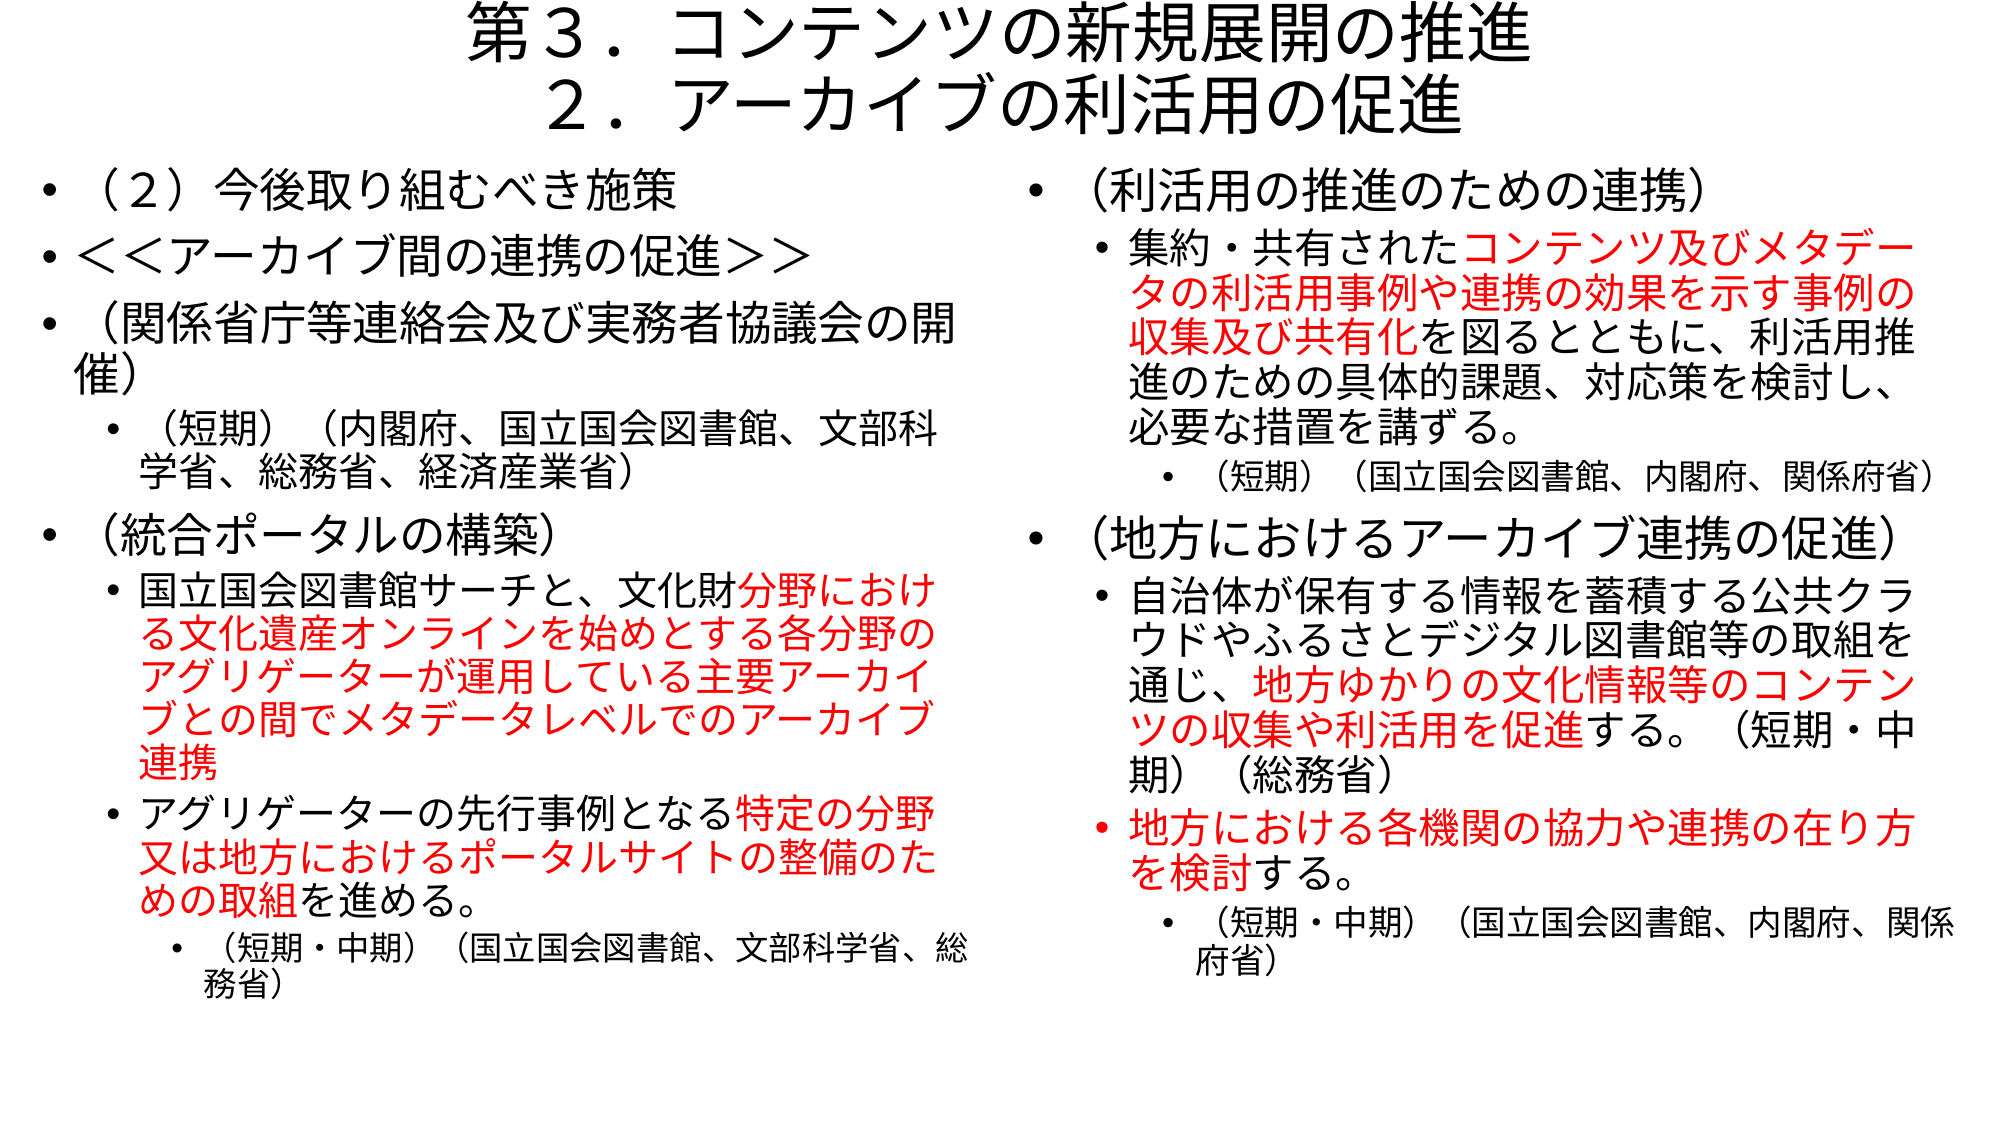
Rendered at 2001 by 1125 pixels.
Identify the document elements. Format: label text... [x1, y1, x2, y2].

title 第３．コンテンツの新規展開の推進 ２．アーカイブの利活用の促進 [26, 14, 1972, 130]
list （利活用の推進のための連携） 集約・共有されたコンテンツ及びメタデータの利活用事例や連携の効果を示す事例の収集及び共有化を図るとともに、利活用推進のための具体的課題、対応策を検討し、必要な措置を講ずる。 （短期）（国立国会図書館、内閣府、関係府省） （地方におけるアーカイブ連携の促進） 自治体が保有する情報を蓄積する公共クラウドやふるさとデジタル図書館等の取組を通じ、地方ゆかりの文化情報等のコンテンツの収集や利活用を促進する。（短期・中期）（総務省） 地方における各機関の協力や連携の在り方を検討する。 （短期・中期）（国立国会図書館、内閣府、関係府省） [1012, 159, 1972, 1014]
list （２）今後取り組むべき施策 ＜＜アーカイブ間の連携の促進＞＞ （関係省庁等連絡会及び実務者協議会の開催） （短期）（内閣府、国立国会図書館、文部科学省、総務省、経済産業省） （統合ポータルの構築） 国立国会図書館サーチと、文化財分野における文化遺産オンラインを始めとする各分野のアグリゲーターが運用している主要アーカイブとの間でメタデータレベルでのアーカイブ連携 アグリゲーターの先行事例となる特定の分野又は地方におけるポータルサイトの整備のための取組を進める。 （短期・中期）（国立国会図書館、文部科学省、総務省） [26, 159, 988, 1014]
